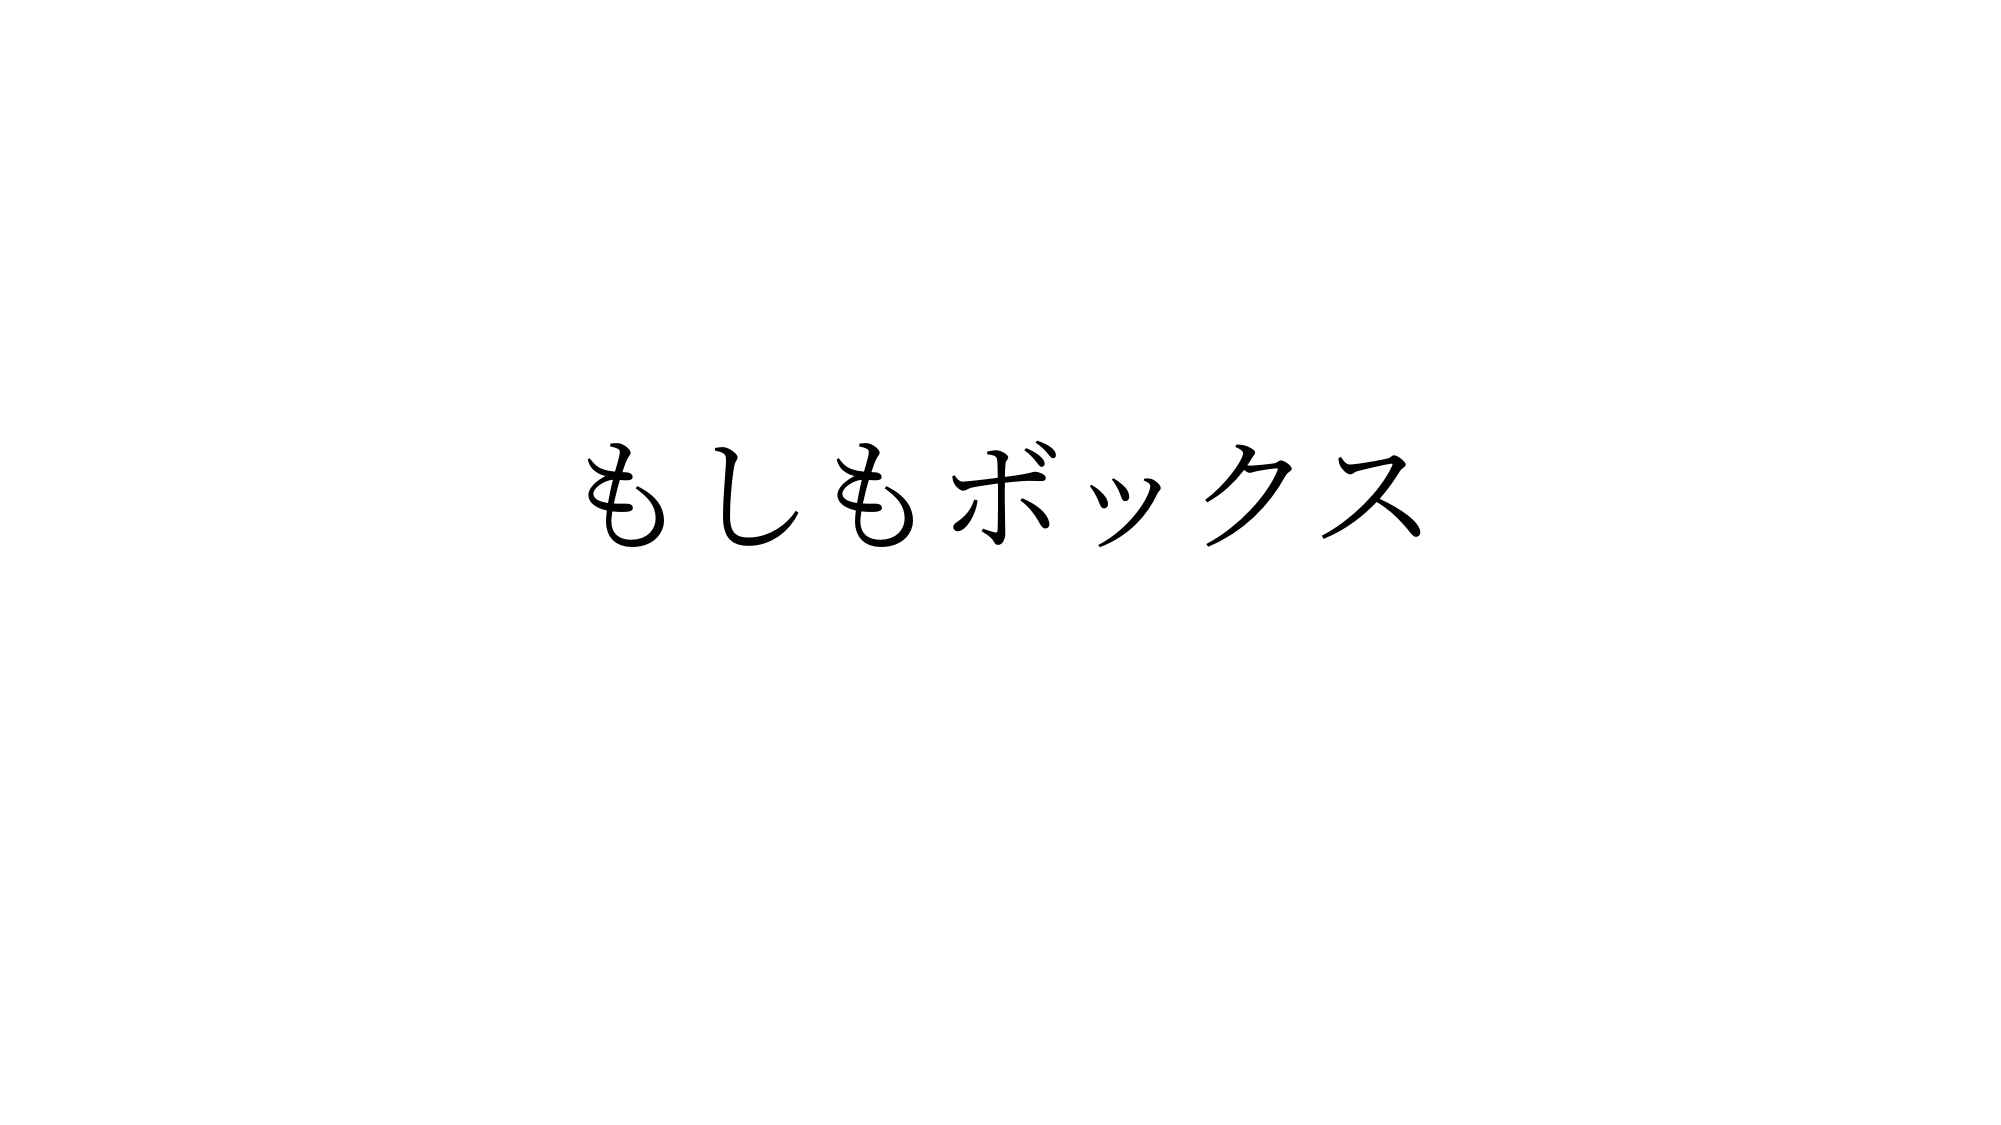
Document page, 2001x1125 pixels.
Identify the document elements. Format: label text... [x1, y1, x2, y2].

title もしもボックス [249, 184, 1750, 576]
